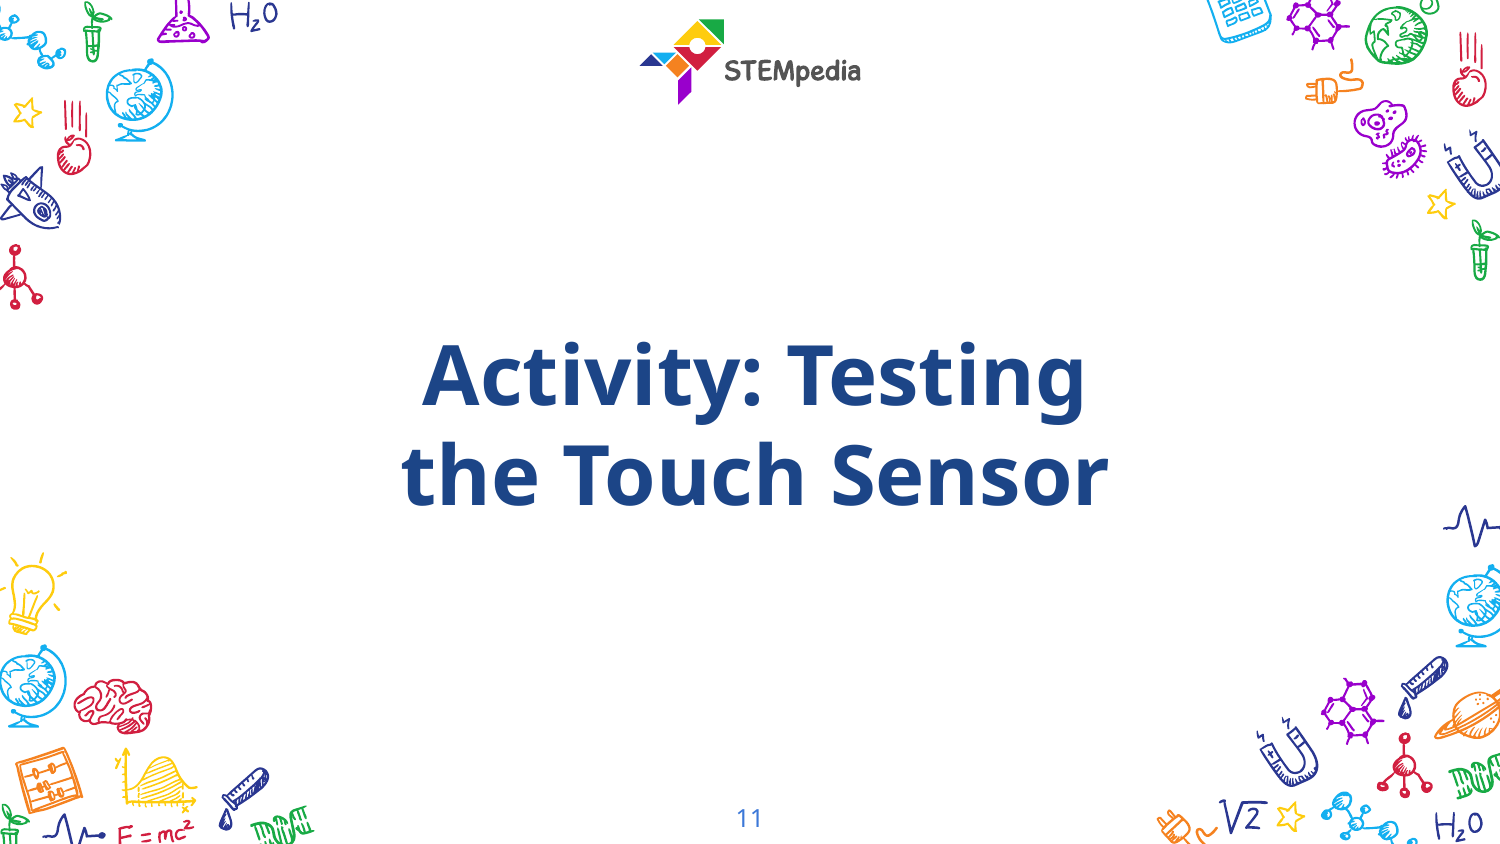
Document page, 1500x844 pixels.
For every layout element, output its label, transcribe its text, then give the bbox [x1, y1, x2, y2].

list Activity: Testing the Touch Sensor [354, 354, 1146, 490]
slide_number 11 [705, 796, 795, 844]
